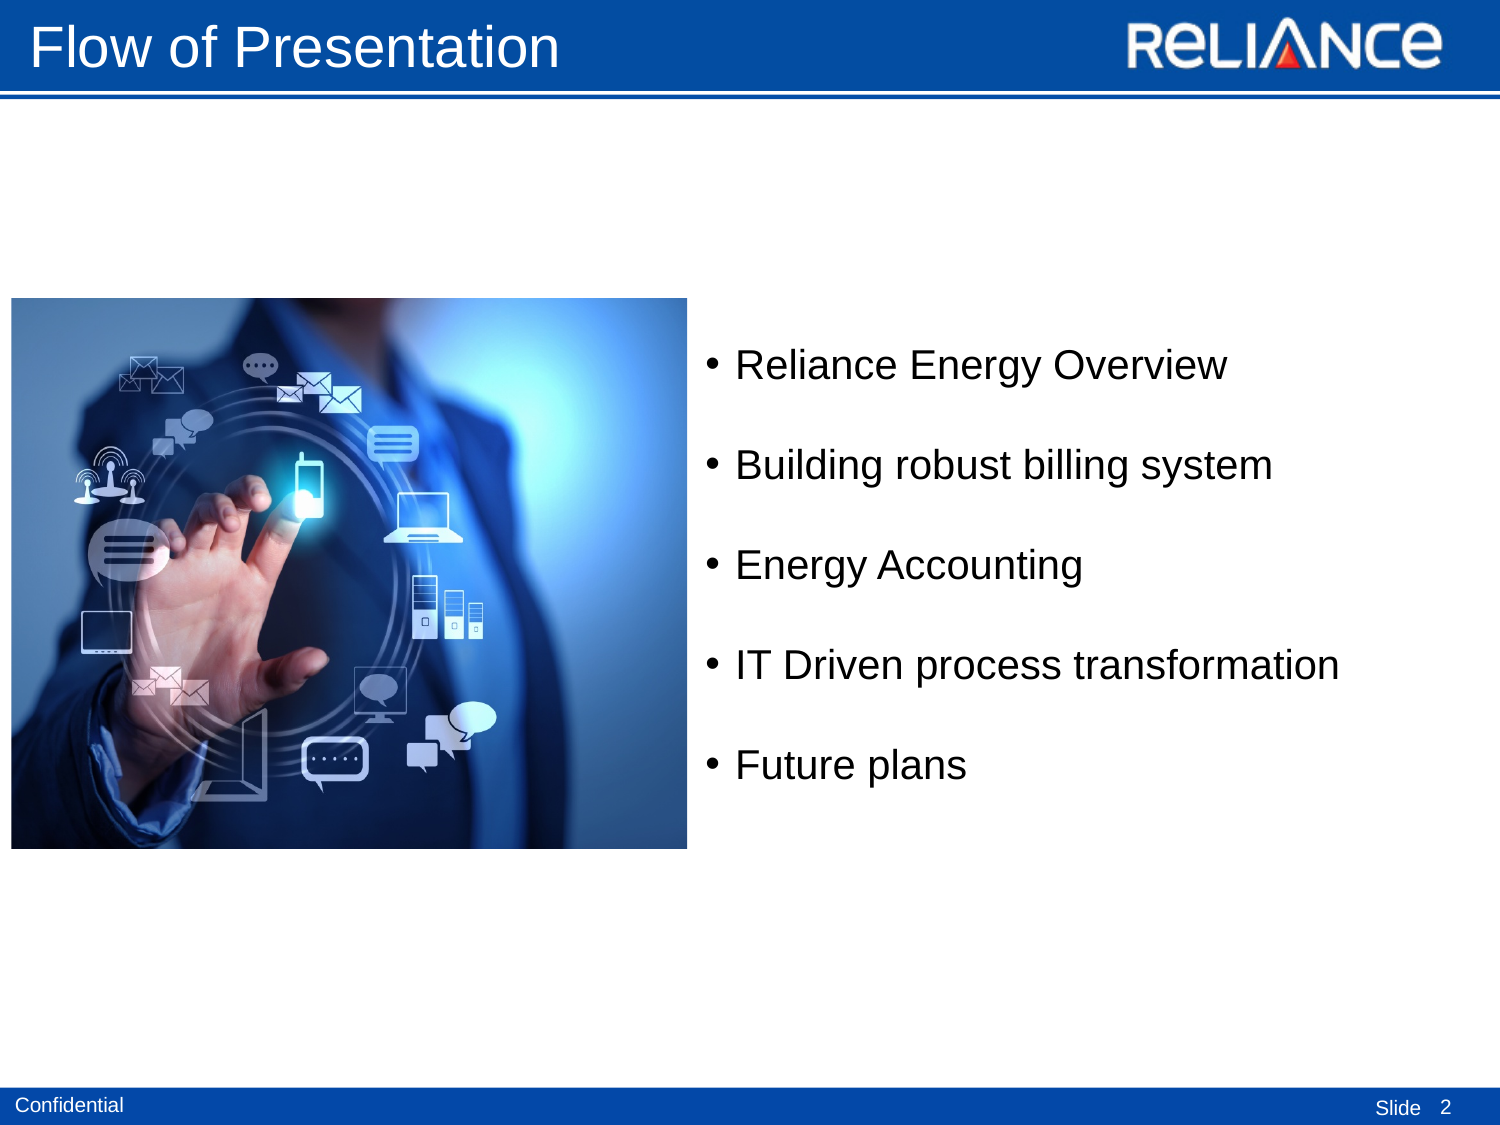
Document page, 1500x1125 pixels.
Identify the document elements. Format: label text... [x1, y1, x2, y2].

picture [11, 298, 688, 849]
picture [0, 0, 1500, 91]
text_box Reliance Energy Overview Building robust billing system Energy Accounting IT Driven process transformation Future plans [693, 330, 1500, 846]
slide_number 2 [1425, 1087, 1500, 1125]
text_box Flow of Presentation [14, 0, 844, 88]
